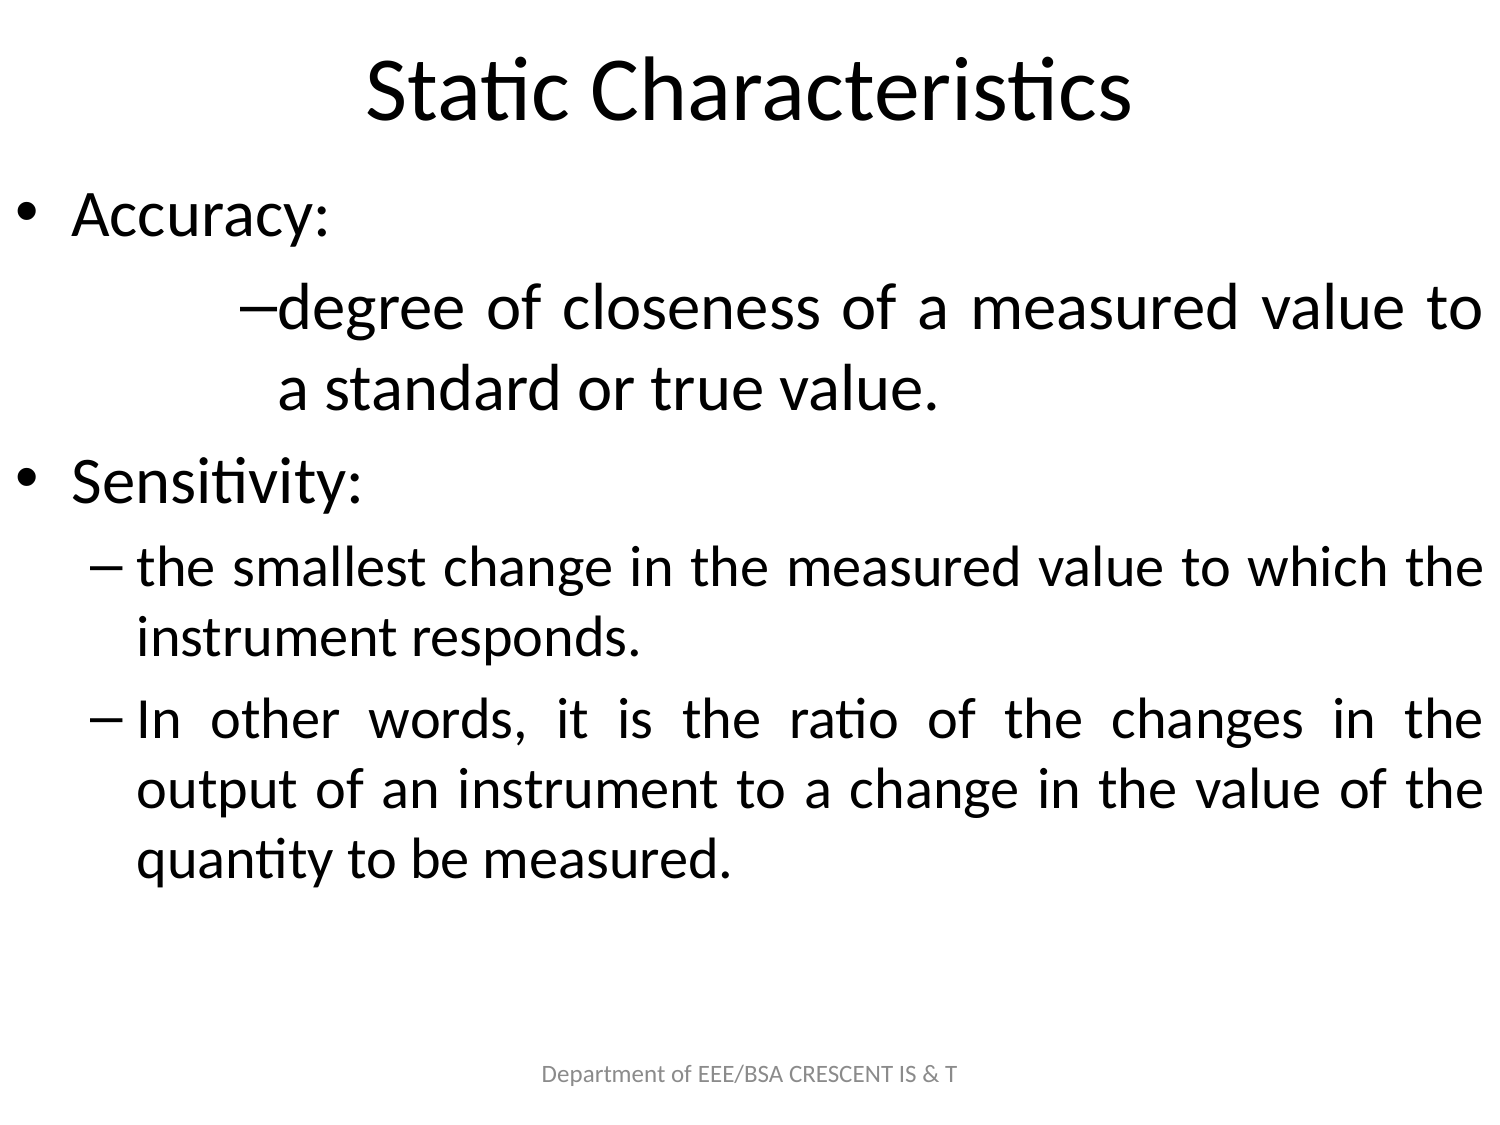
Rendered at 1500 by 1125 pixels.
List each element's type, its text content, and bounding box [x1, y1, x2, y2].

footer Department of EEE/BSA CRESCENT IS & T [512, 1042, 988, 1103]
list Accuracy: degree of closeness of a measured value to a standard or true value. Sensitivity: the smallest change in the measured value to which the instrument responds. In other words, it is the ratio of the changes in the output of an instrument to a change in the value of the quantity to be measured. [0, 162, 1500, 1125]
title Static Characteristics [0, 0, 1500, 162]
